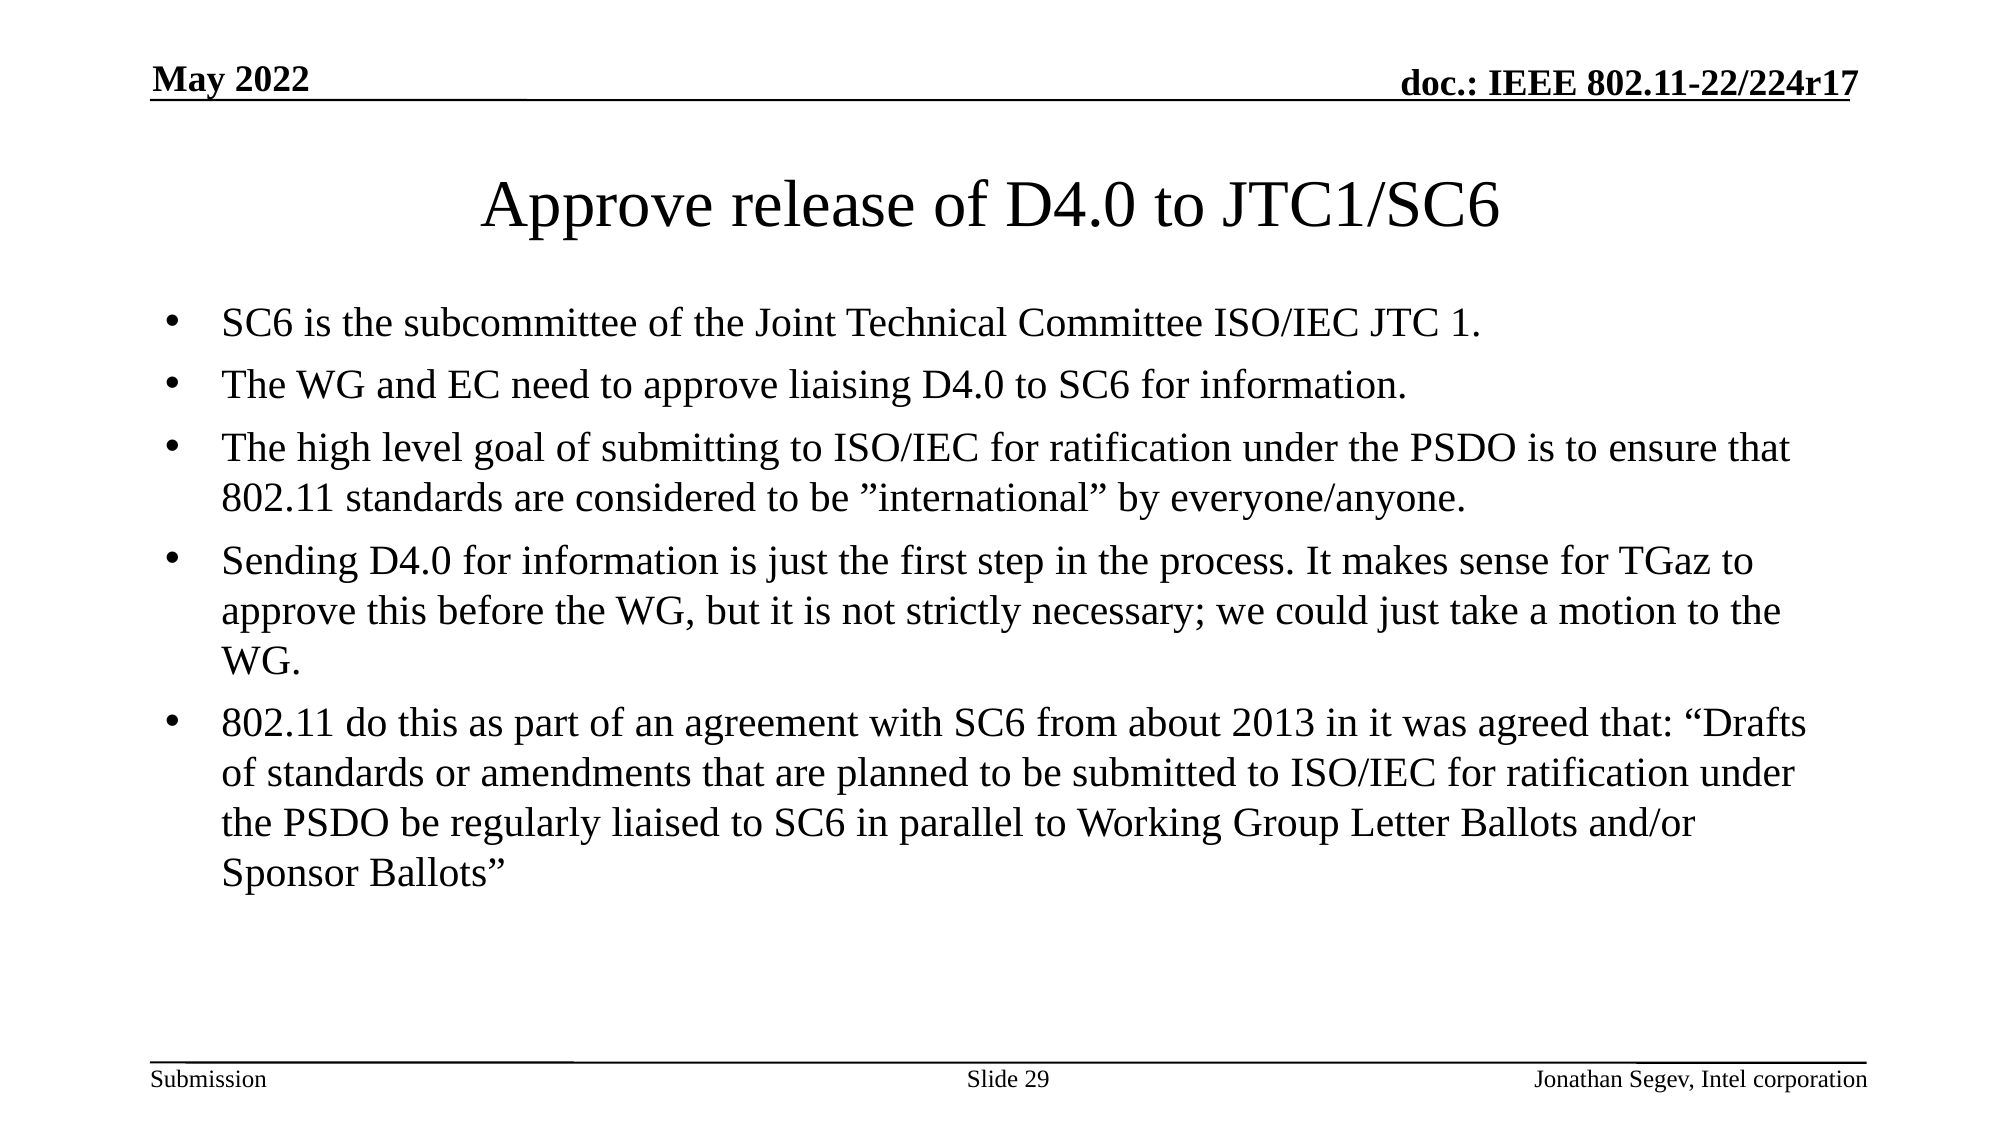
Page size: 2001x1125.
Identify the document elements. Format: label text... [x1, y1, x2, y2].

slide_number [152, 54, 563, 100]
list SC6 is the subcommittee of the Joint Technical Committee ISO/IEC JTC 1. The WG and EC need to approve liaising D4.0 to SC6 for information. The high level goal of submitting to ISO/IEC for ratification under the PSDO is to ensure that 802.11 standards are considered to be ”international” by everyone/anyone. Sending D4.0 for information is just the first step in the process. It makes sense for TGaz to approve this before the WG, but it is not strictly necessary; we could just take a motion to the WG. 802.11 do this as part of an agreement with SC6 from about 2013 in it was agreed that: “Drafts of standards or amendments that are planned to be submitted to ISO/IEC for ratification under the PSDO be regularly liaised to SC6 in parallel to Working Group Letter Ballots and/or Sponsor Ballots” [149, 286, 1850, 1000]
footer Jonathan Segev, Intel corporation [1171, 1061, 1869, 1093]
slide_number Slide 29 [950, 1061, 1067, 1123]
title Approve release of D4.0 to JTC1/SC6 [149, 112, 1850, 286]
